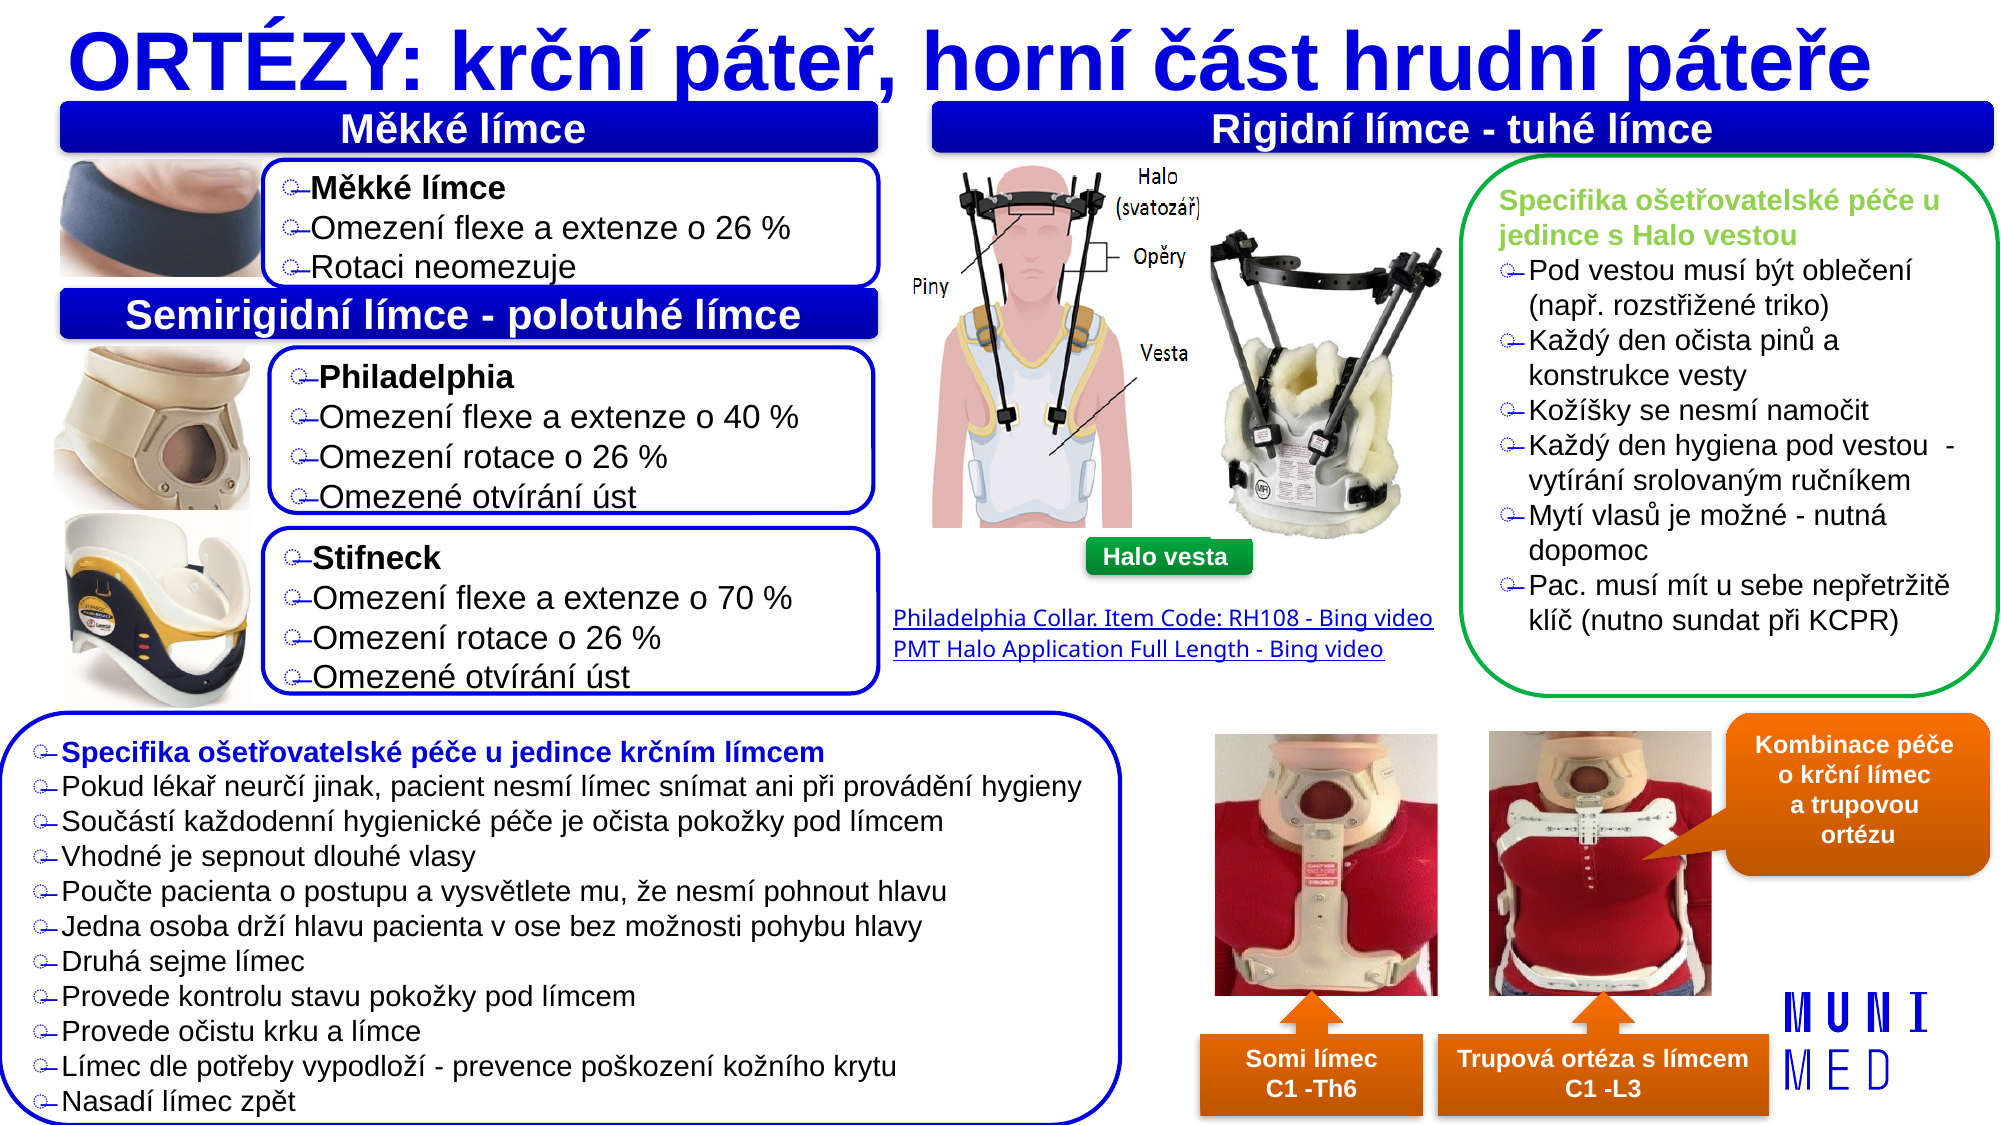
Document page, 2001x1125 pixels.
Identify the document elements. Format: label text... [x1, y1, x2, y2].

picture [1210, 225, 1450, 539]
picture [1488, 731, 1712, 997]
text_box Specifika ošetřovatelské péče u jedince krčním límcem Pokud lékař neurčí jinak, pacient nesmí límec snímat ani při provádění hygieny Součástí každodenní hygienické péče je očista pokožky pod límcem Vhodné je sepnout dlouhé vlasy Poučte pacienta o postupu a vysvětlete mu, že nesmí pohnout hlavu Jedna osoba drží hlavu pacienta v ose bez možnosti pohybu hlavy Druhá sejme límec Provede kontrolu stavu pokožky pod límcem Provede očistu krku a límce Límec dle potřeby vypodloží - prevence poškození kožního krytu Nasadí límec zpět [0, 710, 1123, 1125]
text_box Somi límec C1 -Th6 [1200, 1005, 1424, 1116]
picture [59, 159, 270, 277]
text_box Trupová ortéza s límcem C1 -L3 [1437, 1005, 1770, 1116]
text_box Specifika ošetřovatelské péče u jedince s Halo vestou Pod vestou musí být oblečení (např. rozstřižené triko) Každý den očista pinů a konstrukce vesty Kožíšky se nesmí namočit Každý den hygiena pod vestou - vytírání srolovaným ručníkem Mytí vlasů je možné - nutná dopomoc Pac. musí mít u sebe nepřetržitě klíč (nutno sundat při KCPR) [1458, 162, 2000, 699]
text_box Měkké límce [60, 101, 879, 153]
picture [1214, 733, 1438, 997]
text_box Kombinace péče o krční límec a trupovou ortézu [1717, 712, 1991, 877]
text_box ORTÉZY: krční páteř, horní část hrudní páteře [67, 23, 1991, 149]
text_box Halo vesta [1086, 536, 1254, 575]
picture [53, 345, 252, 708]
picture [902, 155, 1200, 529]
text_box Philadelphia Omezení flexe a extenze o 40 % Omezení rotace o 26 % Omezené otvírání úst [267, 345, 876, 516]
text_box Philadelphia Collar. Item Code: RH108 - Bing video PMT Halo Application Full Length - Bing video [878, 596, 1455, 674]
text_box Rigidní límce - tuhé límce [931, 101, 1994, 153]
text_box Semirigidní límce - polotuhé límce [59, 287, 879, 339]
text_box Měkké límce Omezení flexe a extenze o 26 % Rotaci neomezuje [270, 157, 881, 289]
text_box Stifneck Omezení flexe a extenze o 70 % Omezení rotace o 26 % Omezené otvírání úst [260, 525, 881, 696]
